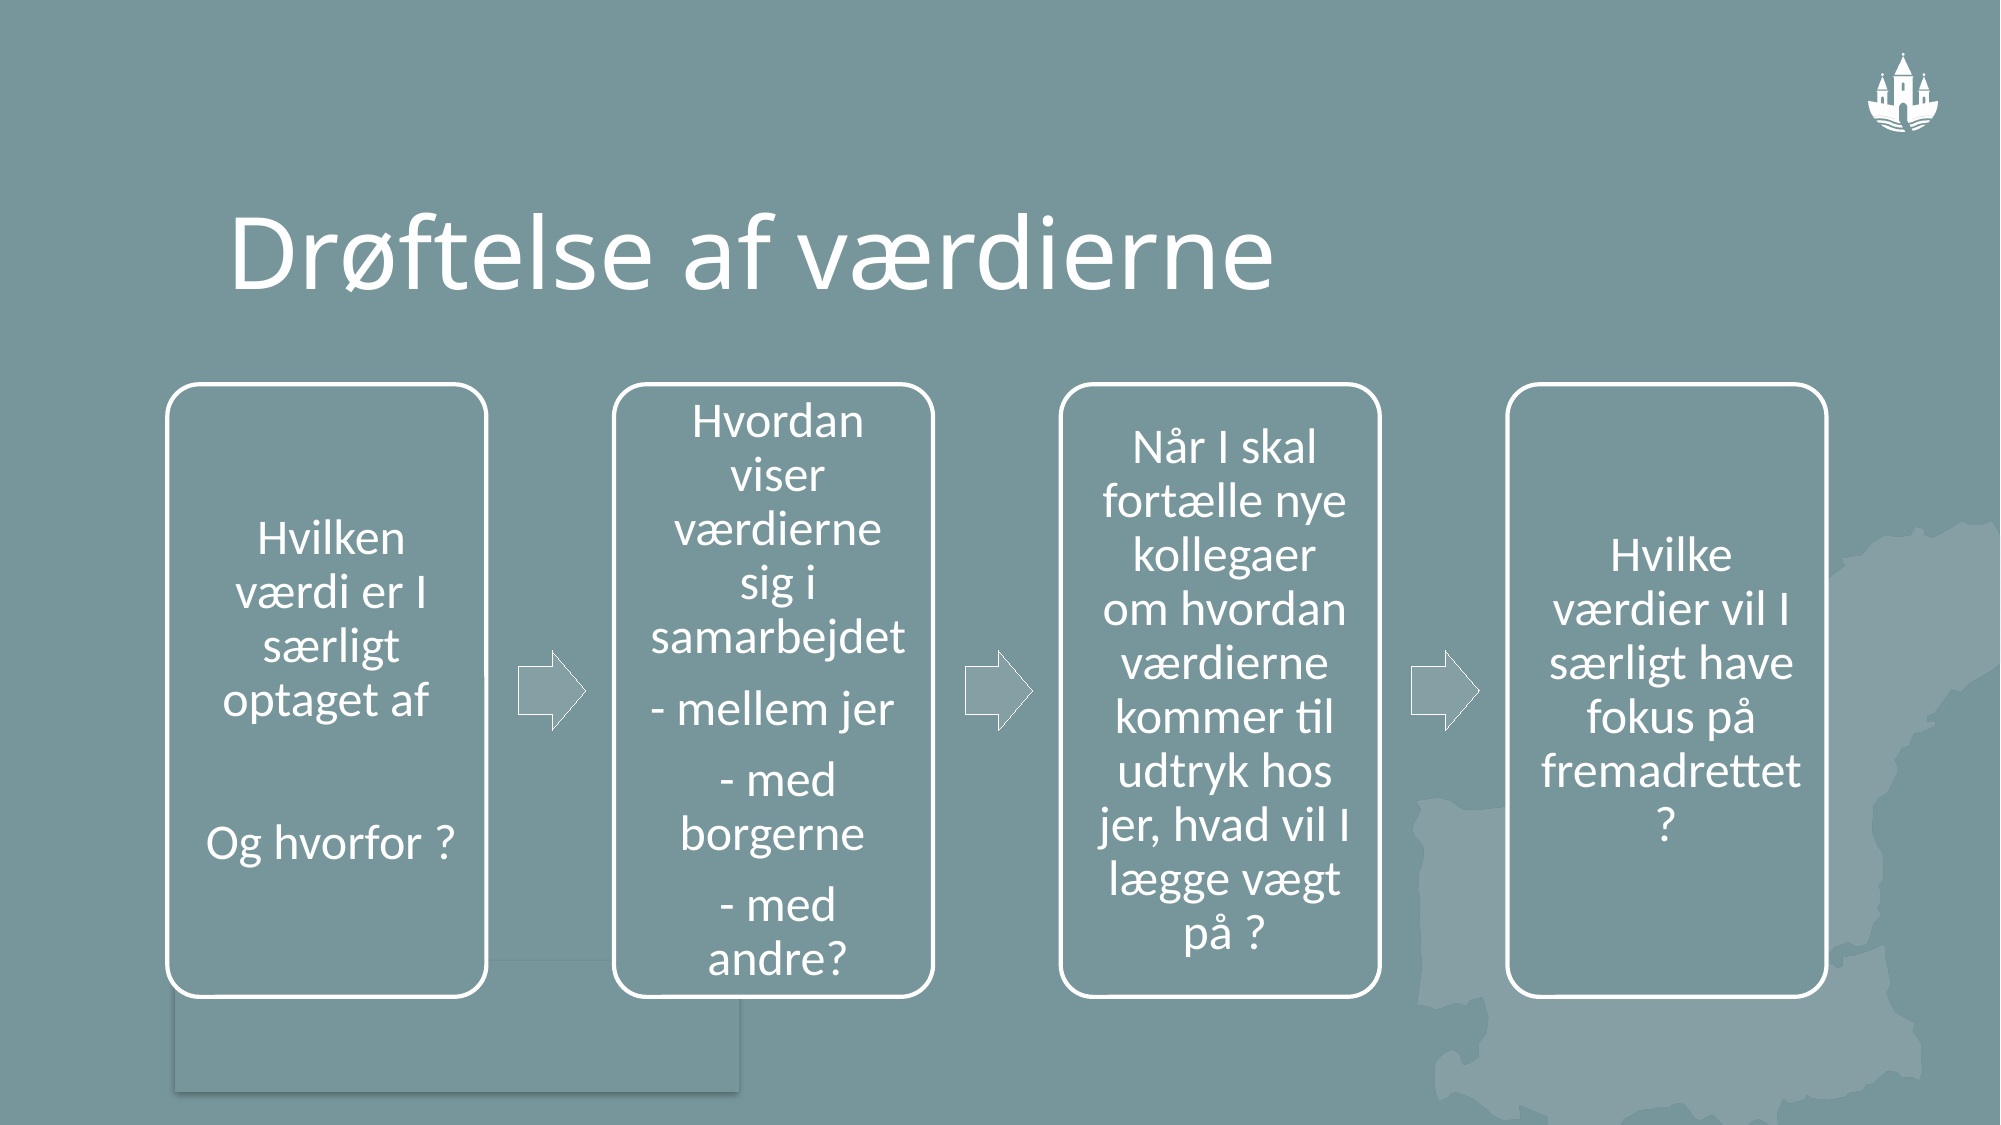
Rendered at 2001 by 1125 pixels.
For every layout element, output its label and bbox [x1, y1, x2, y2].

picture [1868, 53, 1938, 132]
text_box [165, 183, 1829, 1125]
text_box [128, 160, 1671, 447]
